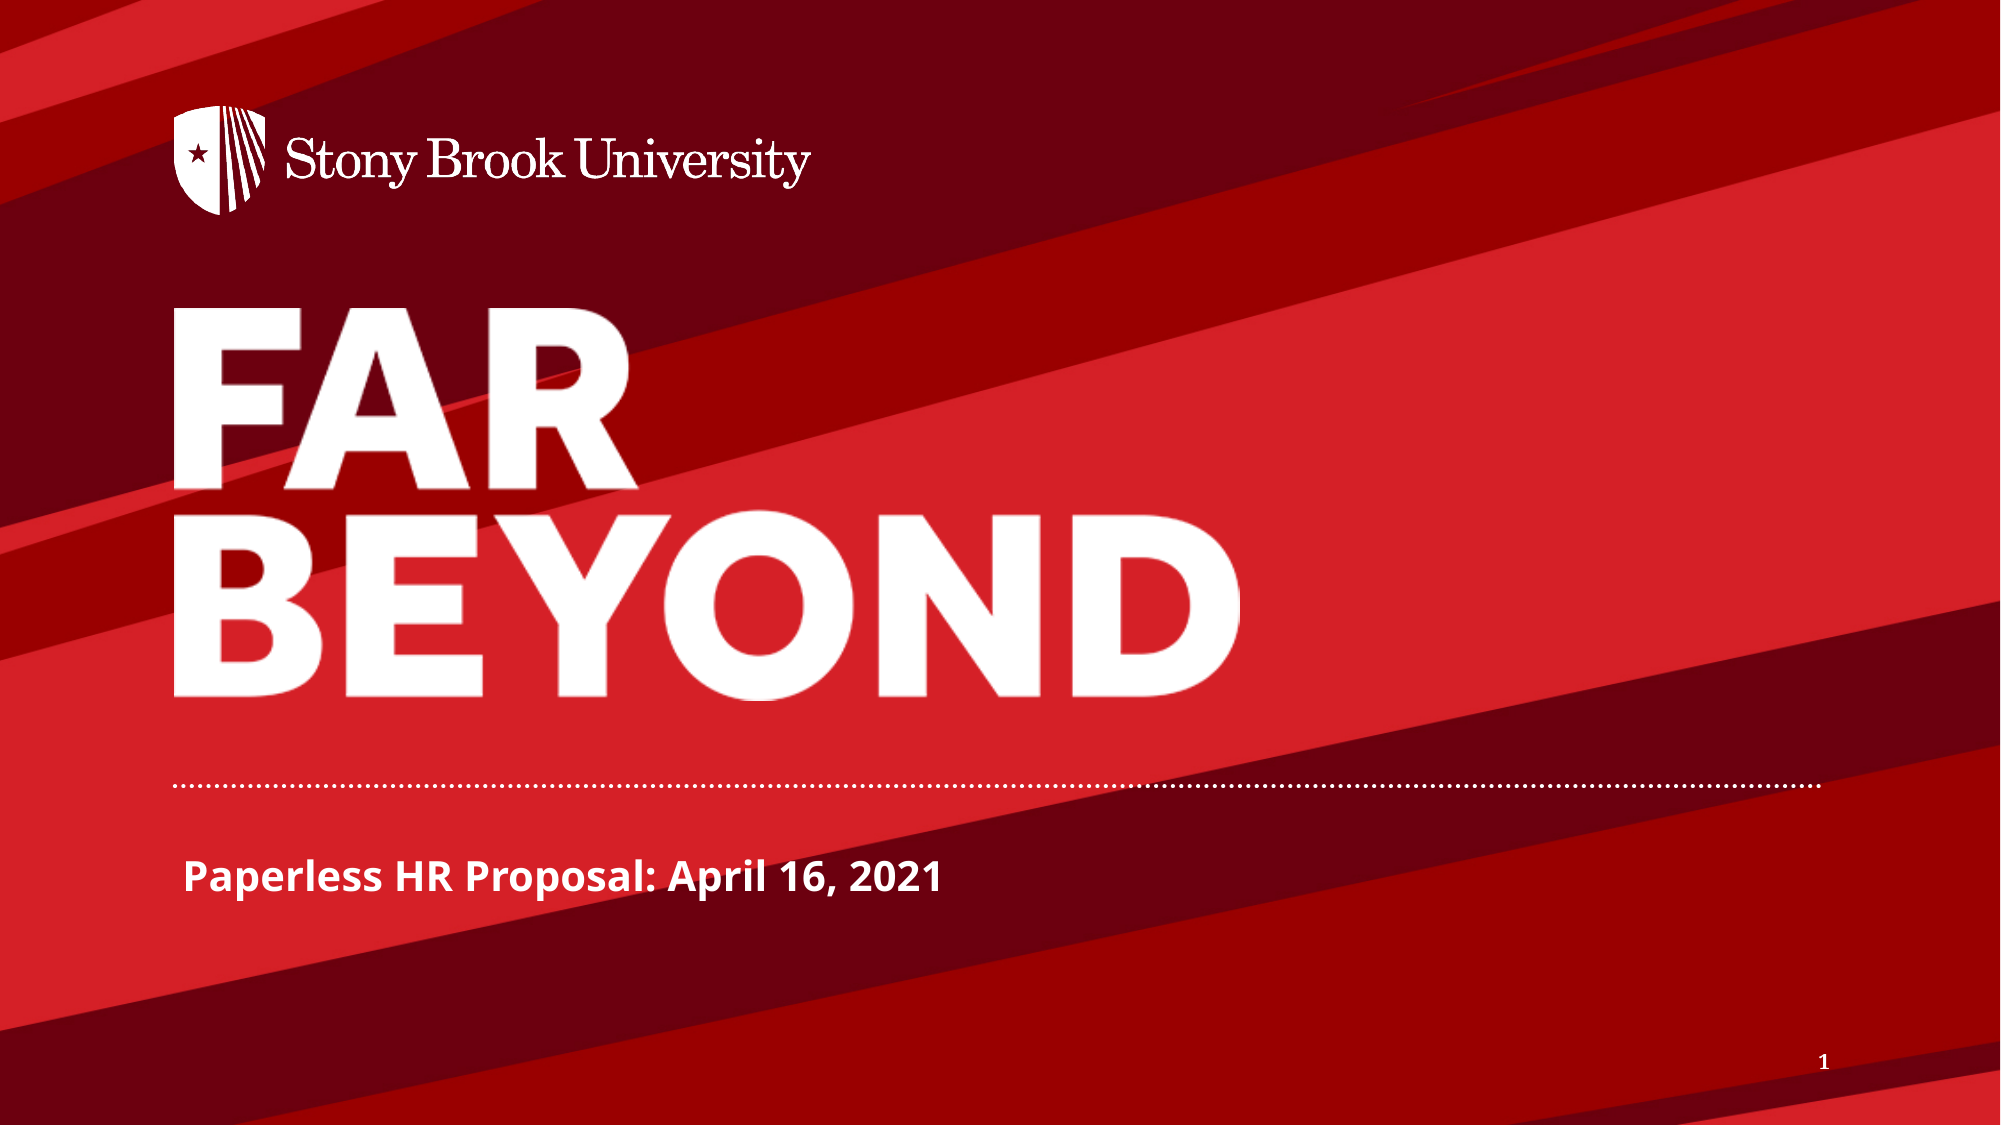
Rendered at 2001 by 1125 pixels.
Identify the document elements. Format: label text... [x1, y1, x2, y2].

title Paperless HR Proposal: April 16, 2021 [174, 828, 1838, 938]
slide_number 1 [1796, 1040, 1838, 1082]
picture [0, 0, 2001, 1125]
